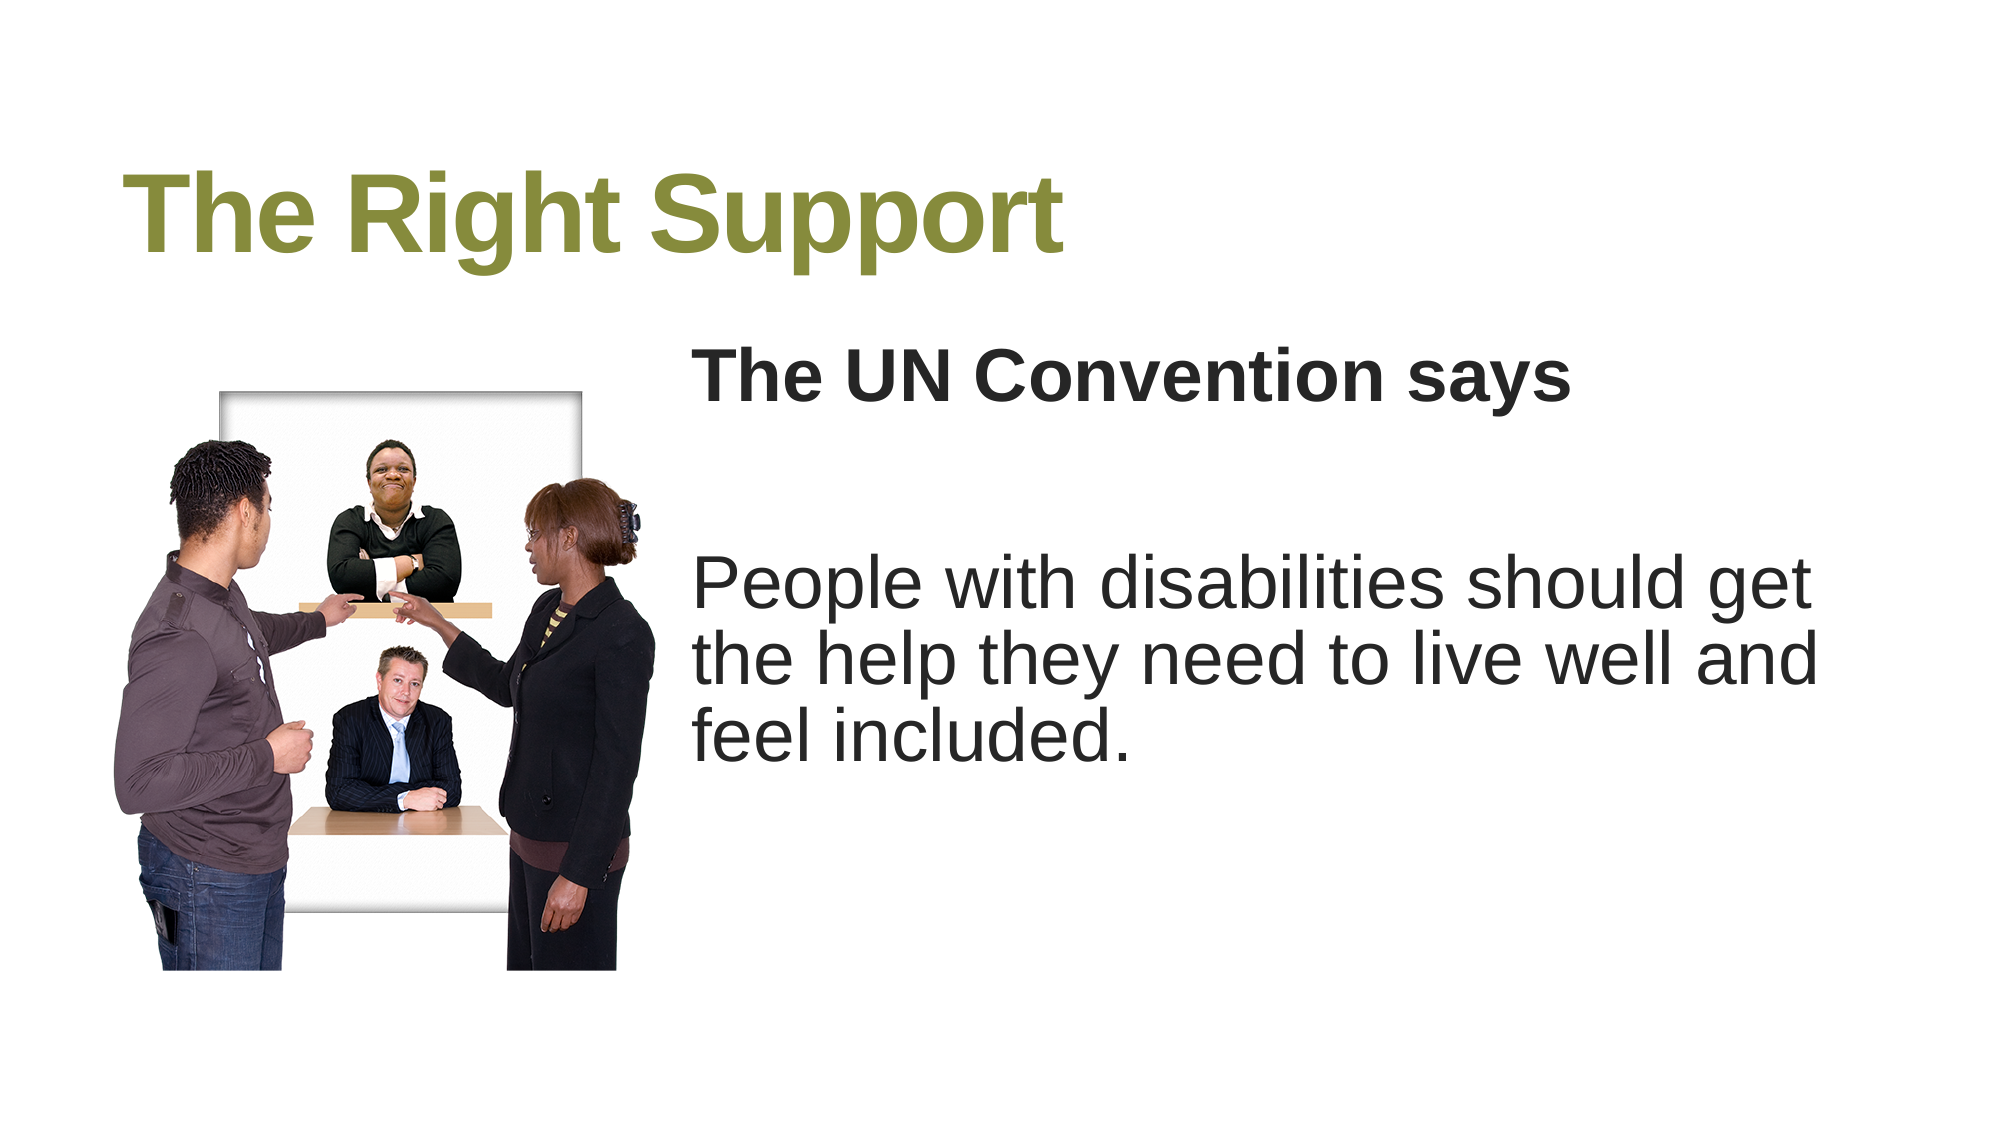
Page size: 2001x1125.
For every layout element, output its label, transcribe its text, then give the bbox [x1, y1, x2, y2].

list The UN Convention says People with disabilities should get the help they need to live well and feel included. [676, 332, 1920, 1030]
title The Right Support [107, 81, 1875, 354]
picture [91, 388, 677, 974]
